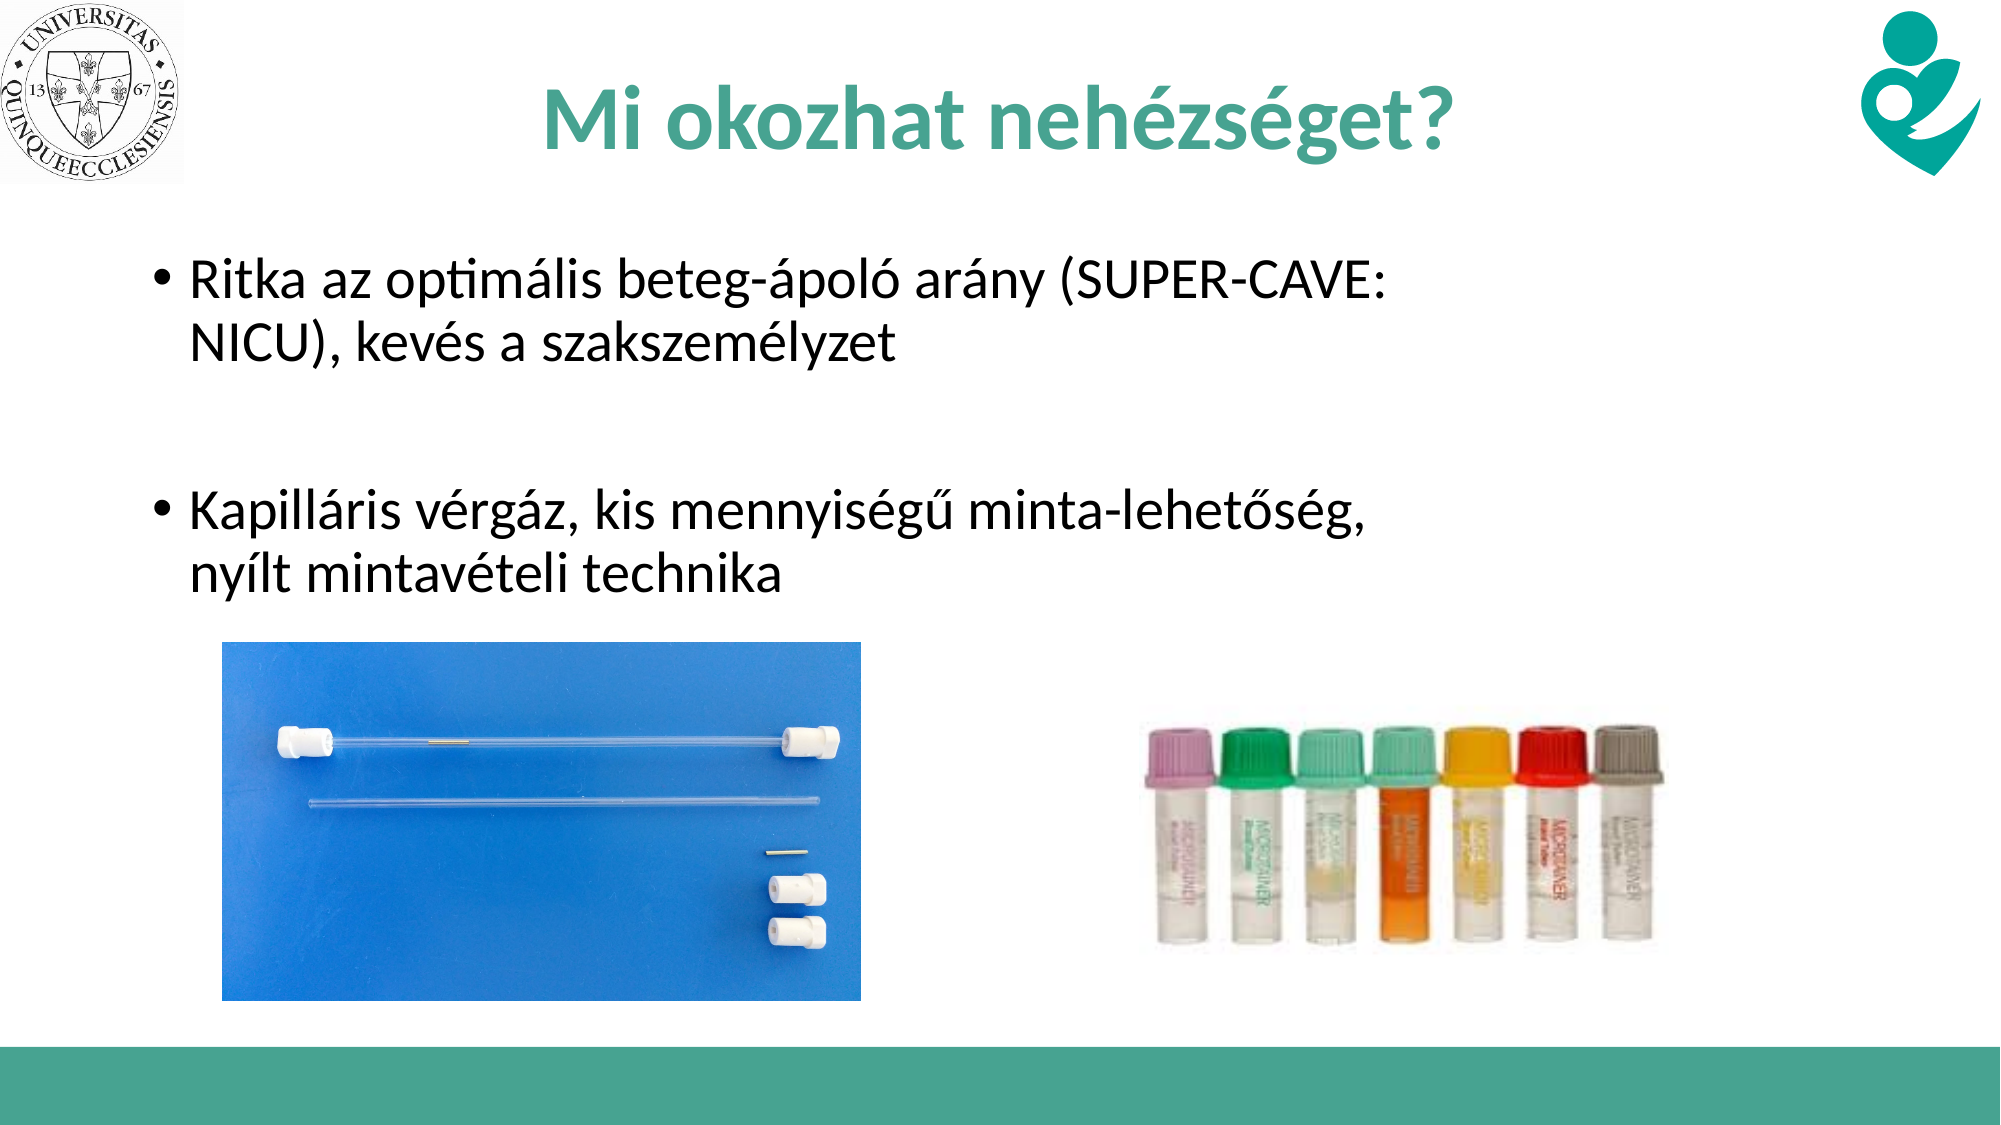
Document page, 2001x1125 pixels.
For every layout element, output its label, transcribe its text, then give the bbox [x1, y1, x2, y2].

title Mi okozhat nehézséget? [137, 11, 1863, 229]
picture [1855, 5, 1986, 183]
list Ritka az optimális beteg-ápoló arány (SUPER-CAVE: NICU), kevés a szakszemélyzet Kapilláris vérgáz, kis mennyiségű minta-lehetőség, nyílt mintavételi technika [137, 240, 1405, 1009]
picture [0, 0, 184, 184]
picture [1139, 614, 1669, 1002]
text_box [0, 1046, 2000, 1125]
picture [222, 642, 861, 1001]
